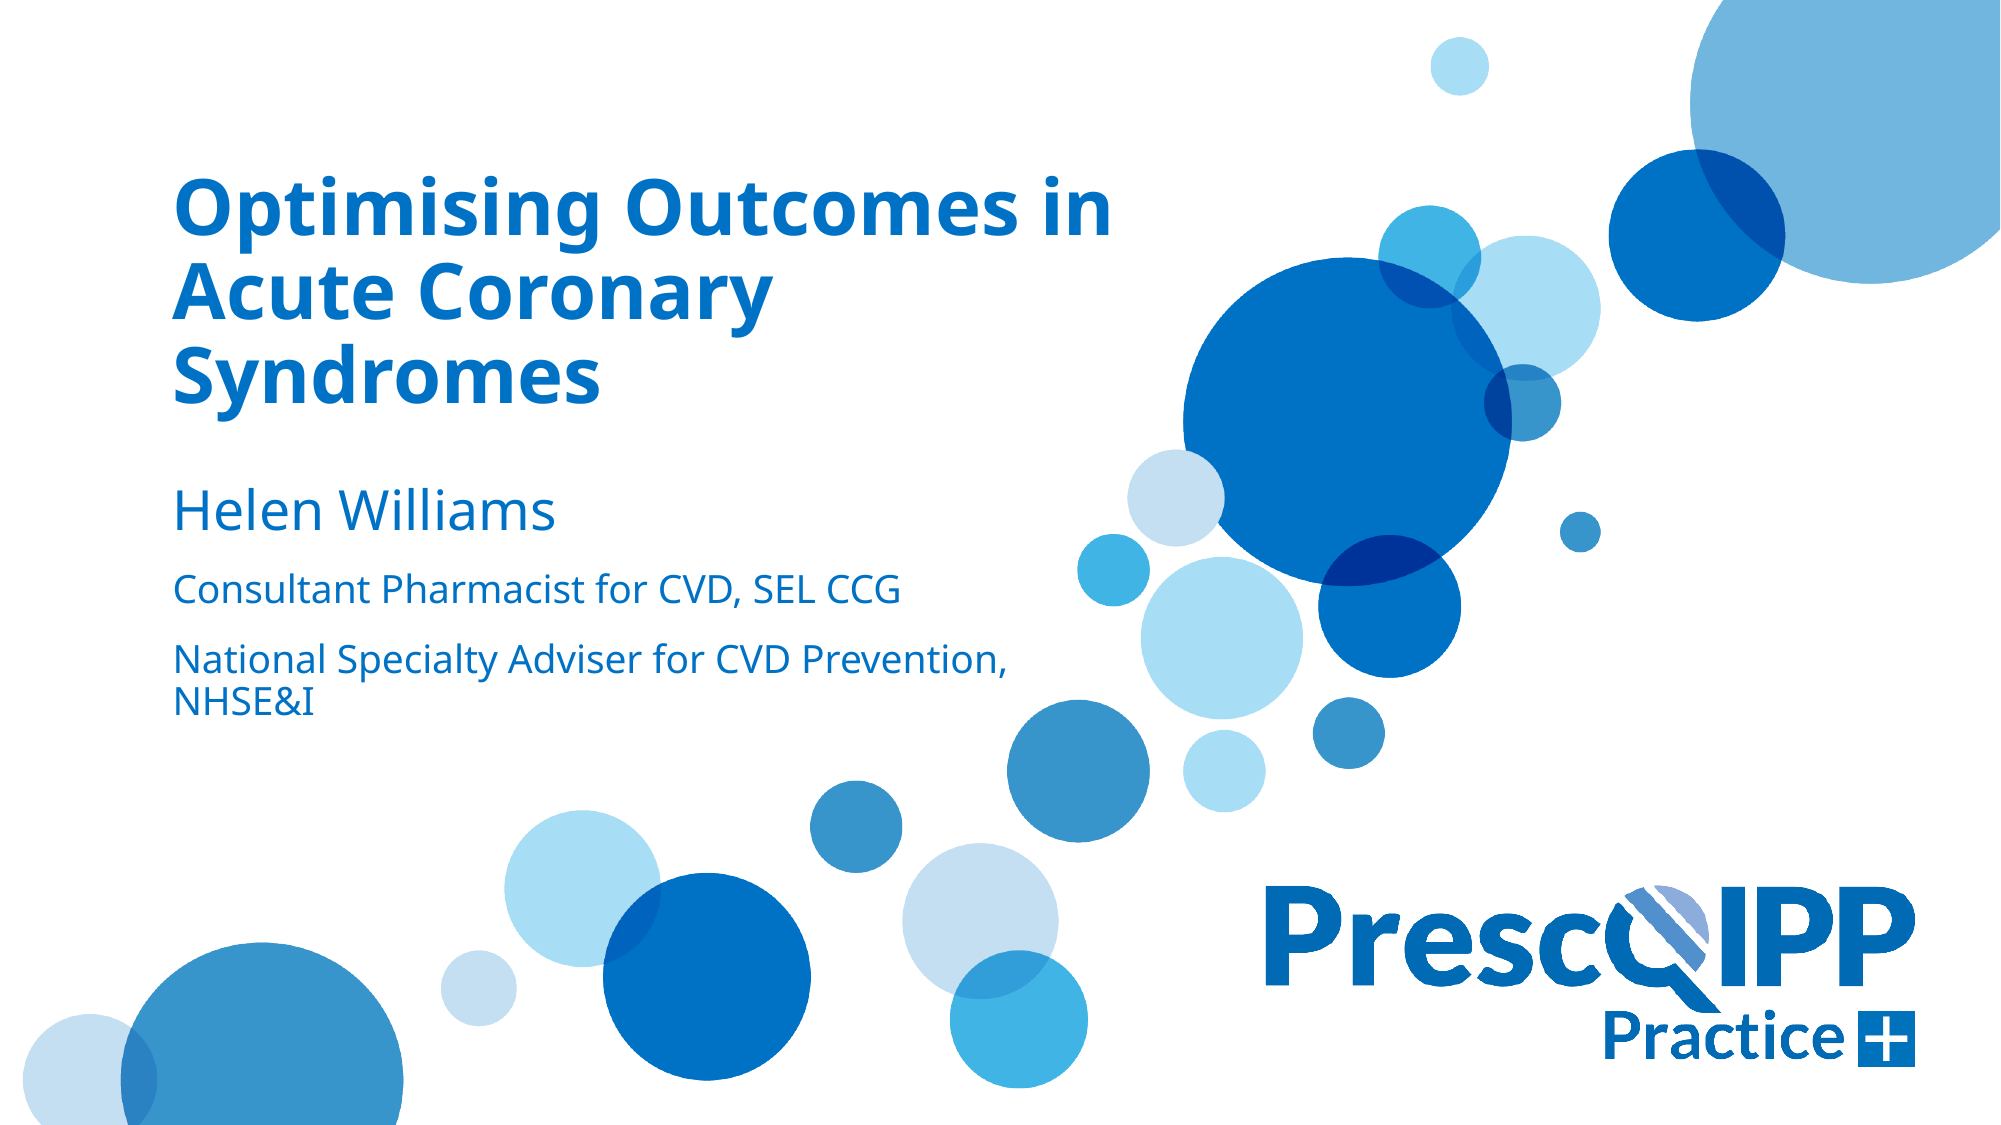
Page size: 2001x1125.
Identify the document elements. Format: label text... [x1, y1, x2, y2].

subtitle Helen Williams Consultant Pharmacist for CVD, SEL CCG National Specialty Adviser for CVD Prevention, NHSE&I [157, 475, 1133, 758]
title Optimising Outcomes in Acute Coronary Syndromes [157, 106, 1200, 428]
picture [0, 0, 2001, 1125]
